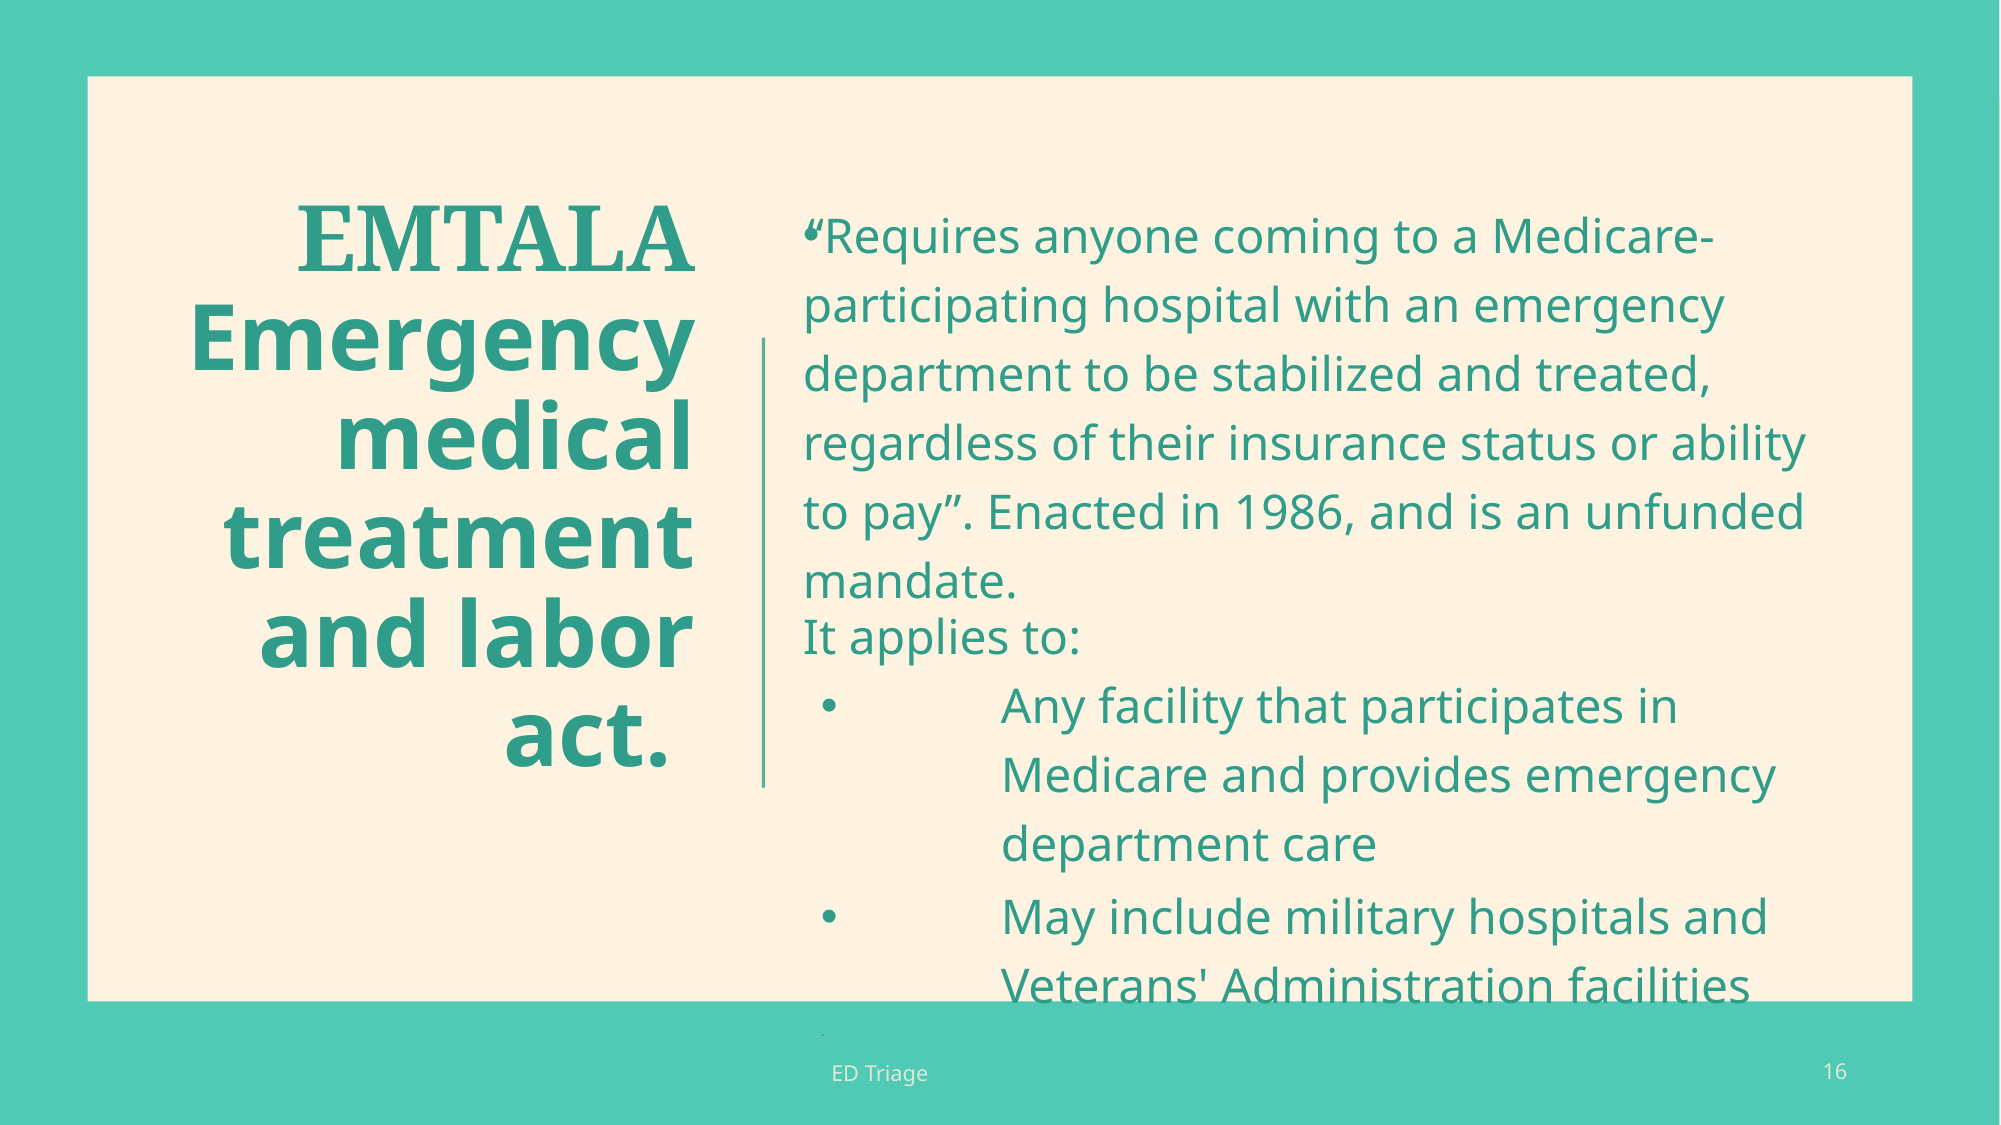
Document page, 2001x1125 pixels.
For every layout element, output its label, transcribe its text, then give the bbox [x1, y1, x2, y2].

subtitle “Requires anyone coming to a Medicare-participating hospital with an emergency department to be stabilized and treated, regardless of their insurance status or ability to pay”. Enacted in 1986, and is an unfunded mandate. It applies to: Any facility that participates in Medicare and provides emergency department care May include military hospitals and Veterans' Administration facilities . [787, 76, 1863, 1103]
text_box [86, 75, 1913, 1002]
slide_number 16 [1734, 1042, 1863, 1103]
text_box [0, 0, 2000, 1125]
footer ED Triage [816, 1042, 1680, 1103]
title EMTALA Emergency medical treatment and labor act. [137, 146, 711, 932]
